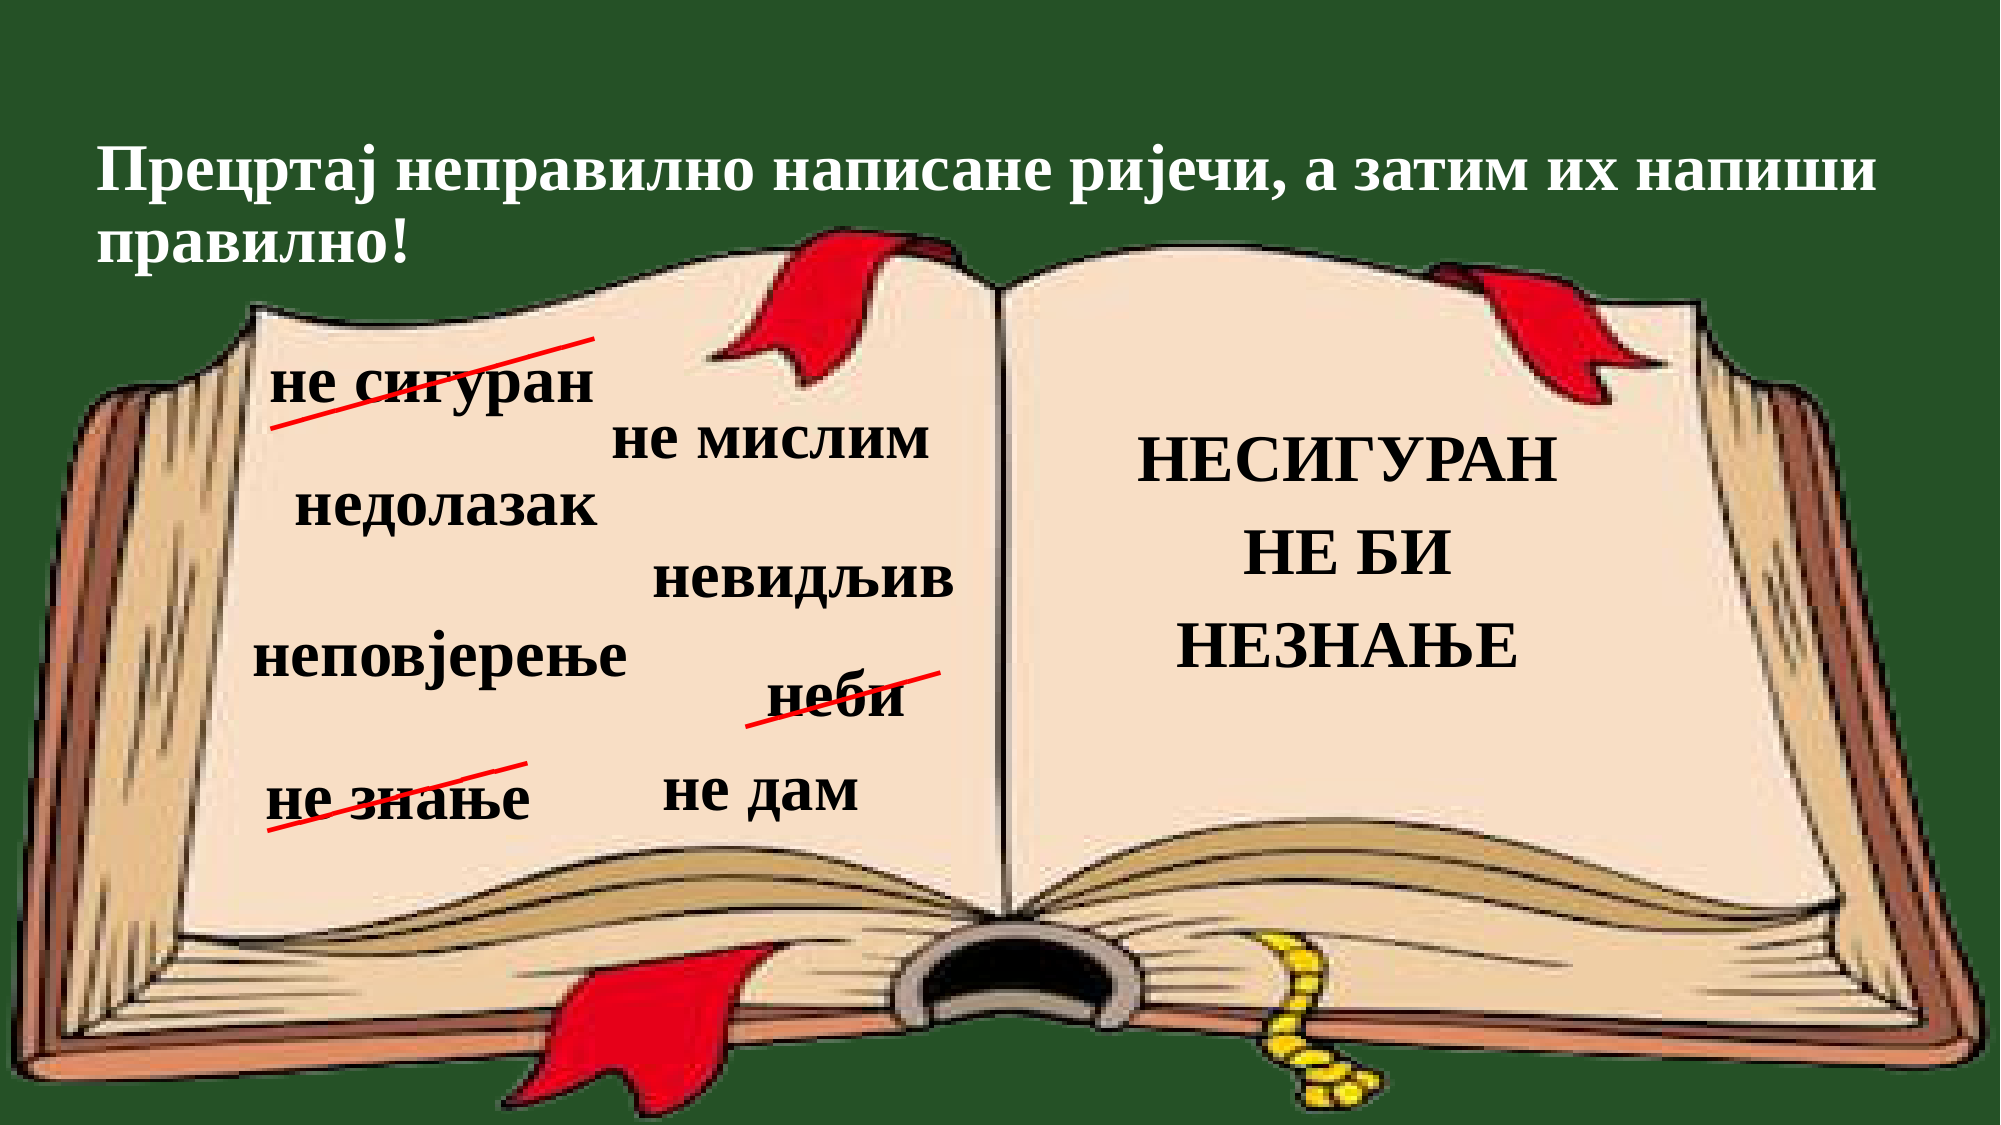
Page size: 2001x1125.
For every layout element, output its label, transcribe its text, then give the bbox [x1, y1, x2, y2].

picture [0, 219, 2000, 1125]
list Прецртај неправилно написане ријечи, а затим их напиши правилно! [81, 125, 1943, 219]
